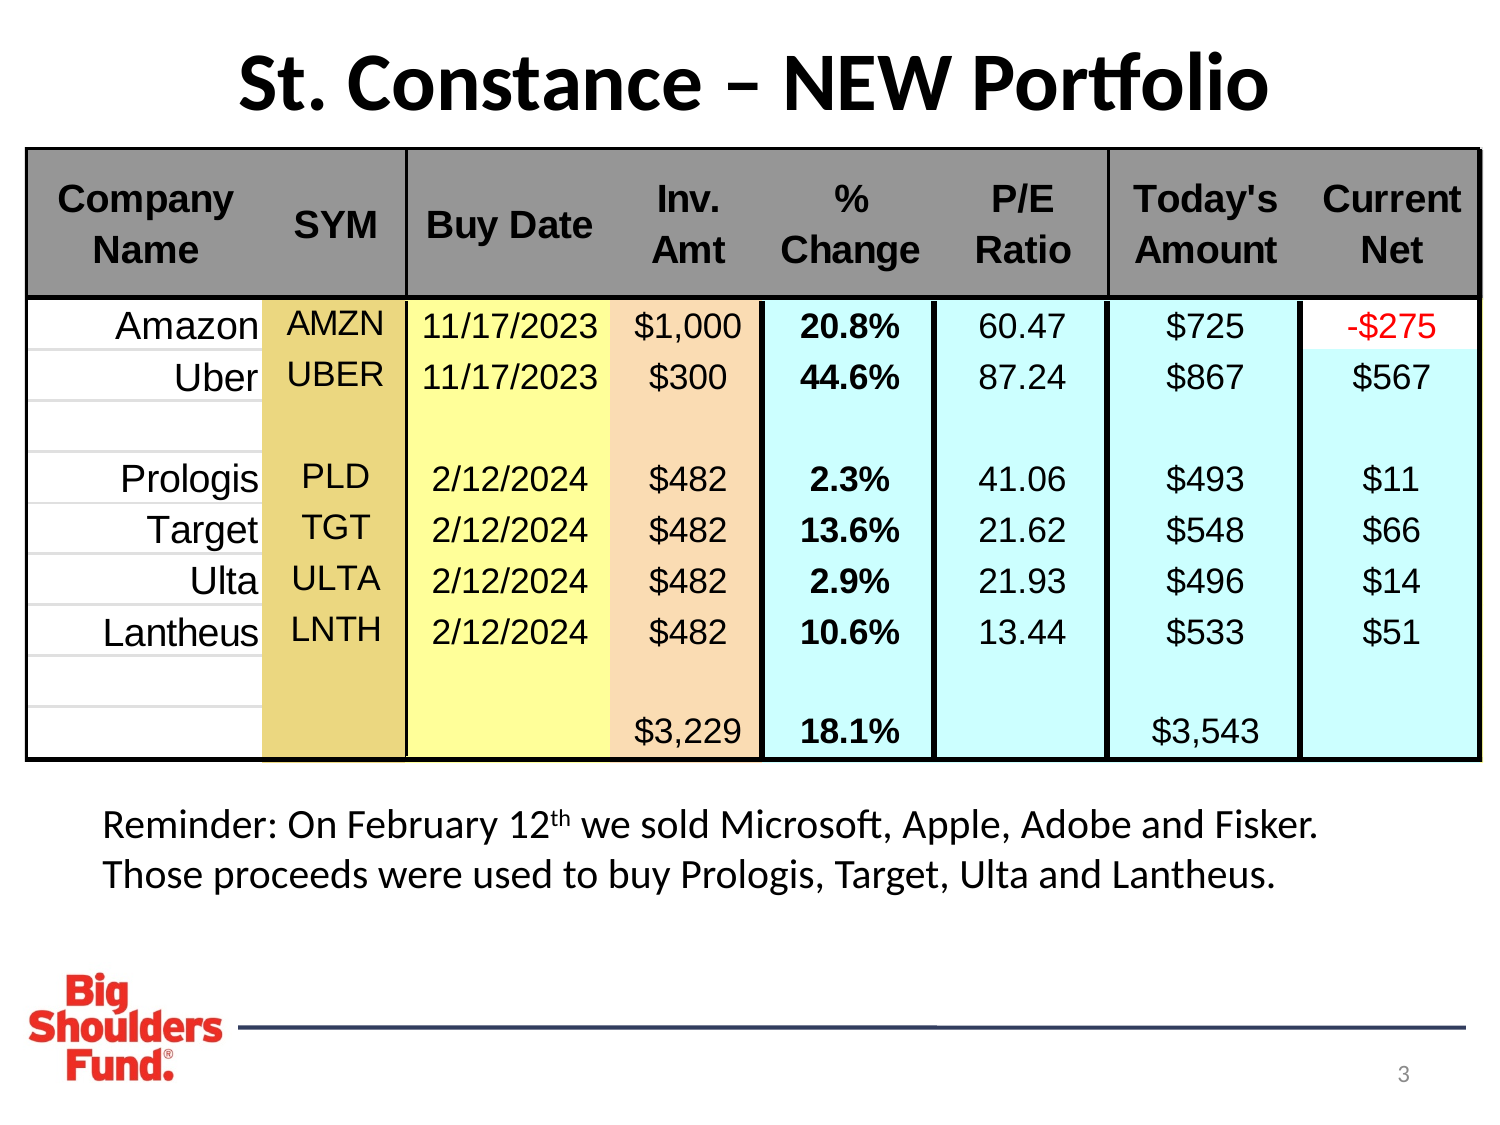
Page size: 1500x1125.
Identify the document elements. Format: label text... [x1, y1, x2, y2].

text_box Reminder: On February 12th we sold Microsoft, Apple, Adobe and Fisker. Those proceeds were used to buy Prologis, Target, Ulta and Lantheus. [87, 789, 1438, 905]
picture [24, 147, 1484, 763]
slide_number 3 [1074, 1042, 1425, 1103]
title St. Constance – NEW Portfolio [5, 0, 1500, 155]
picture [12, 962, 238, 1092]
